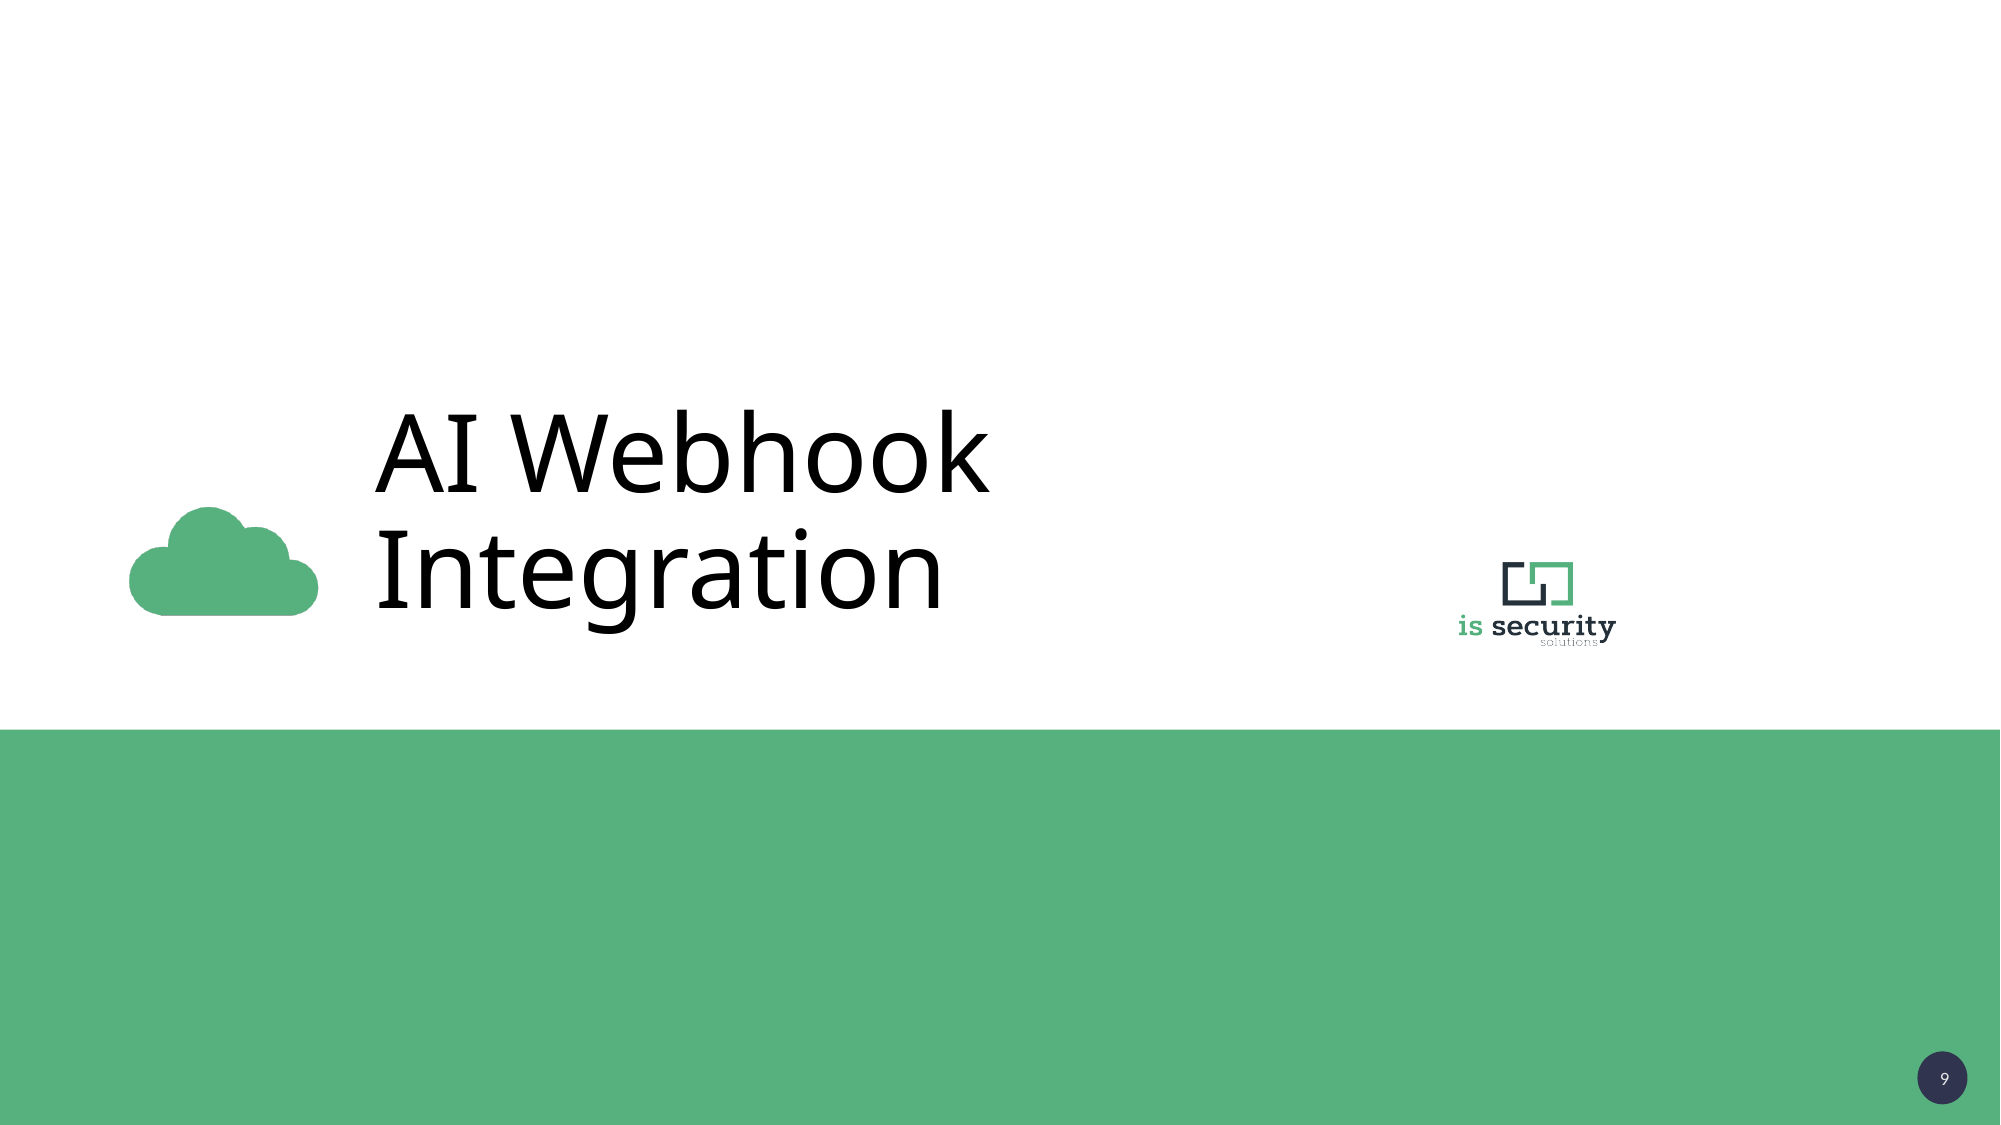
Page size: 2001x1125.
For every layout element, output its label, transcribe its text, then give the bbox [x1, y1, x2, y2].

picture [117, 455, 330, 667]
text_box 9 [1917, 1051, 1968, 1105]
title AI Webhook Integration [360, 120, 1178, 640]
picture [1459, 562, 1616, 646]
